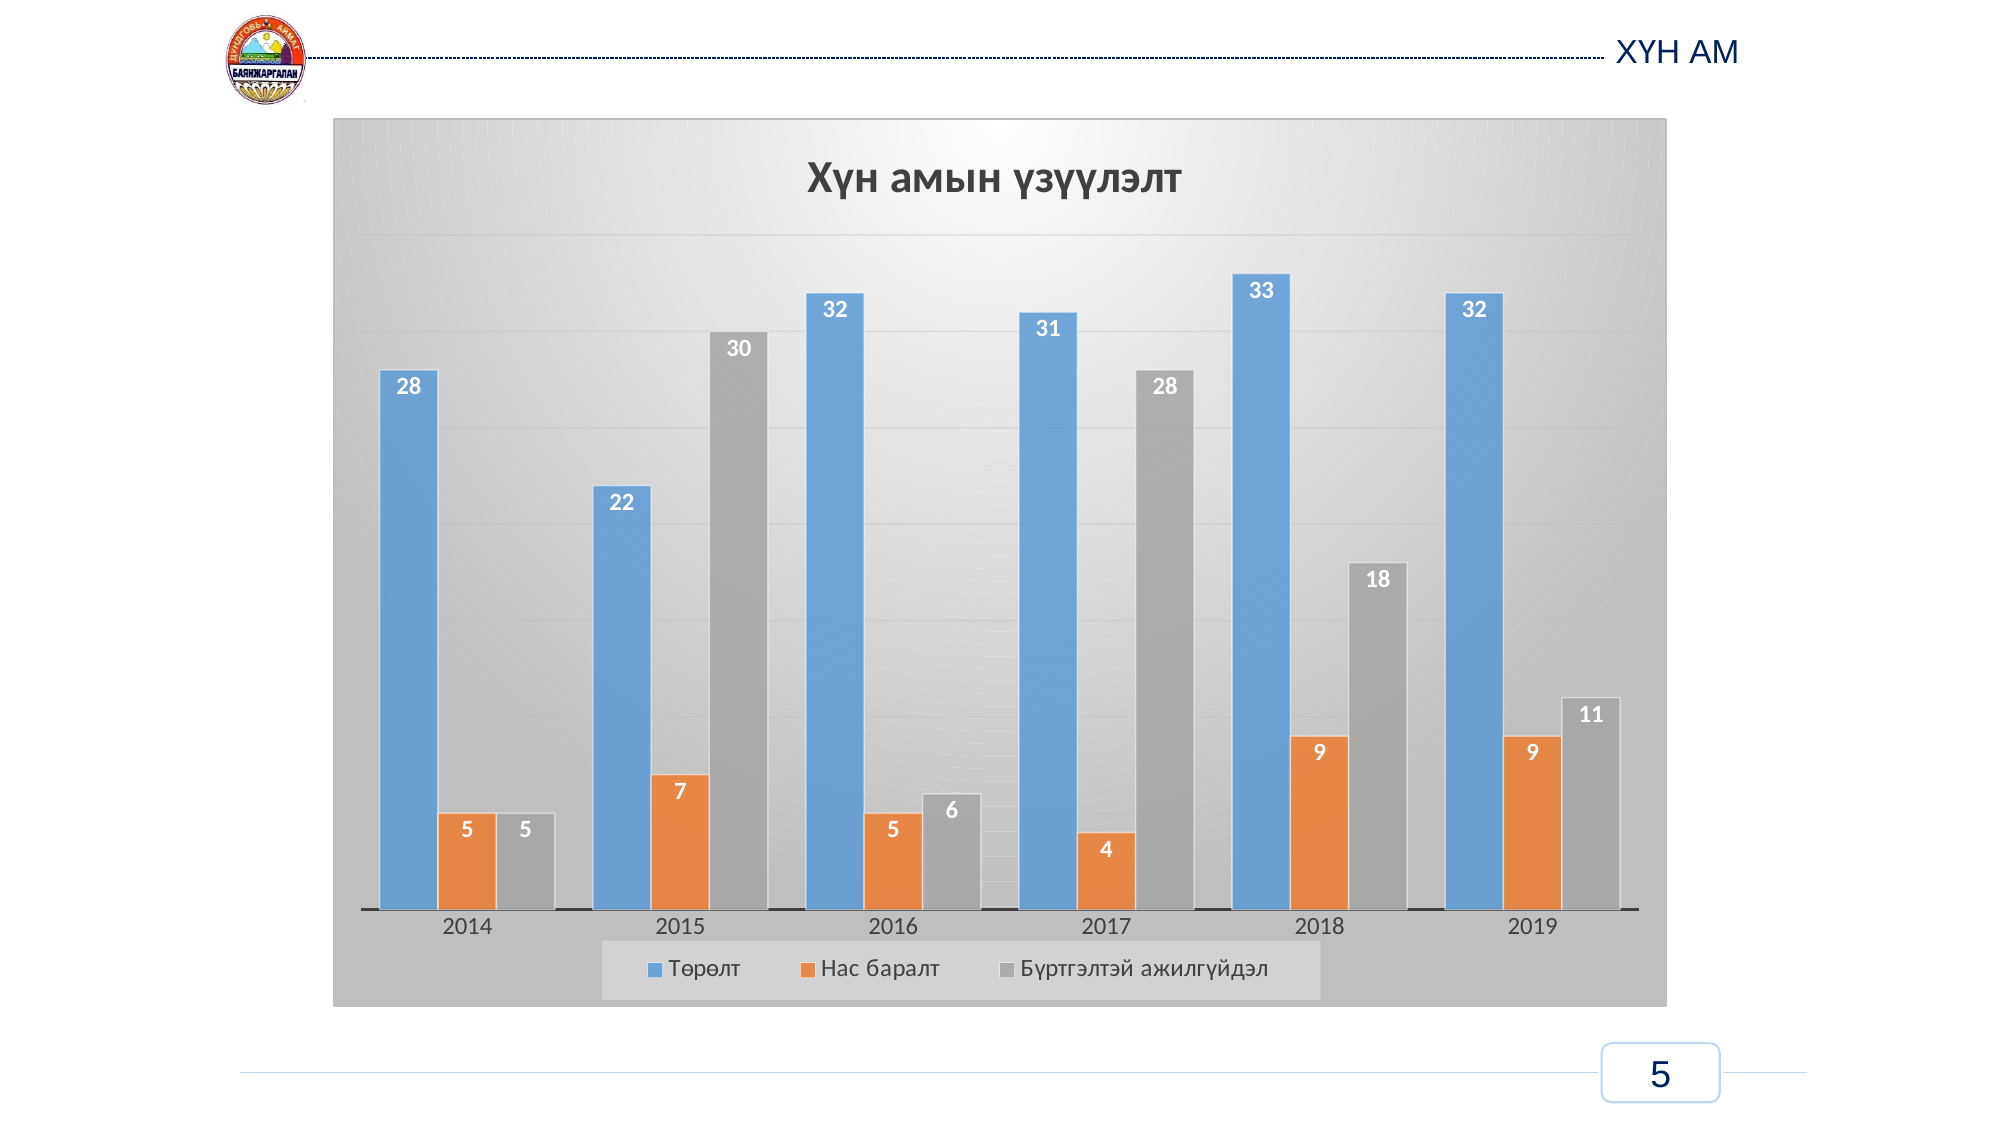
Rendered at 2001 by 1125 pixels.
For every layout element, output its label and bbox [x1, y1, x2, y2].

picture [220, 11, 306, 105]
chart [333, 117, 1667, 1007]
text_box [240, 1043, 1808, 1103]
text_box [305, 22, 1787, 79]
